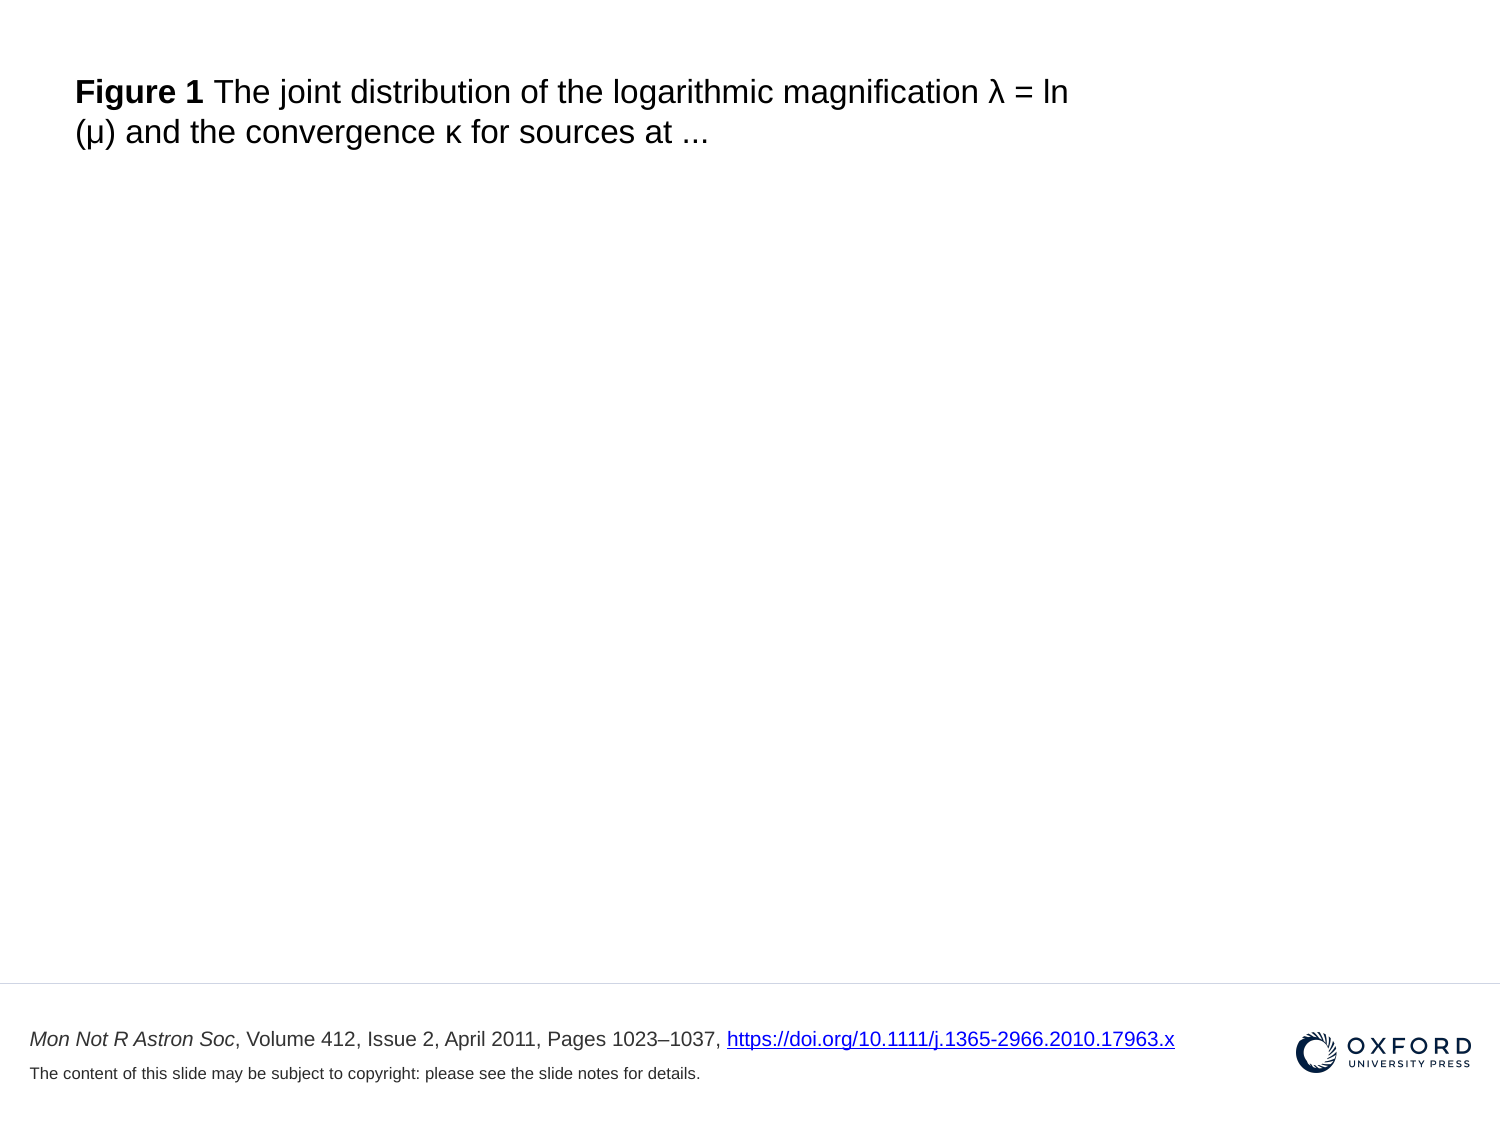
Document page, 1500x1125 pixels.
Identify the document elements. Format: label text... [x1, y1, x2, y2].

picture [1296, 1032, 1471, 1073]
footer Mon Not R Astron Soc, Volume 412, Issue 2, April 2011, Pages 1023–1037, https://doi.org/10.1111/j.1365-2966.2010.17963.x The content of this slide may be subject to copyright: please see the slide notes for details. [0, 983, 1260, 1125]
title Figure 1 The joint distribution of the logarithmic magnification λ = ln (μ) and the convergence κ for sources at ... [75, 69, 1078, 171]
